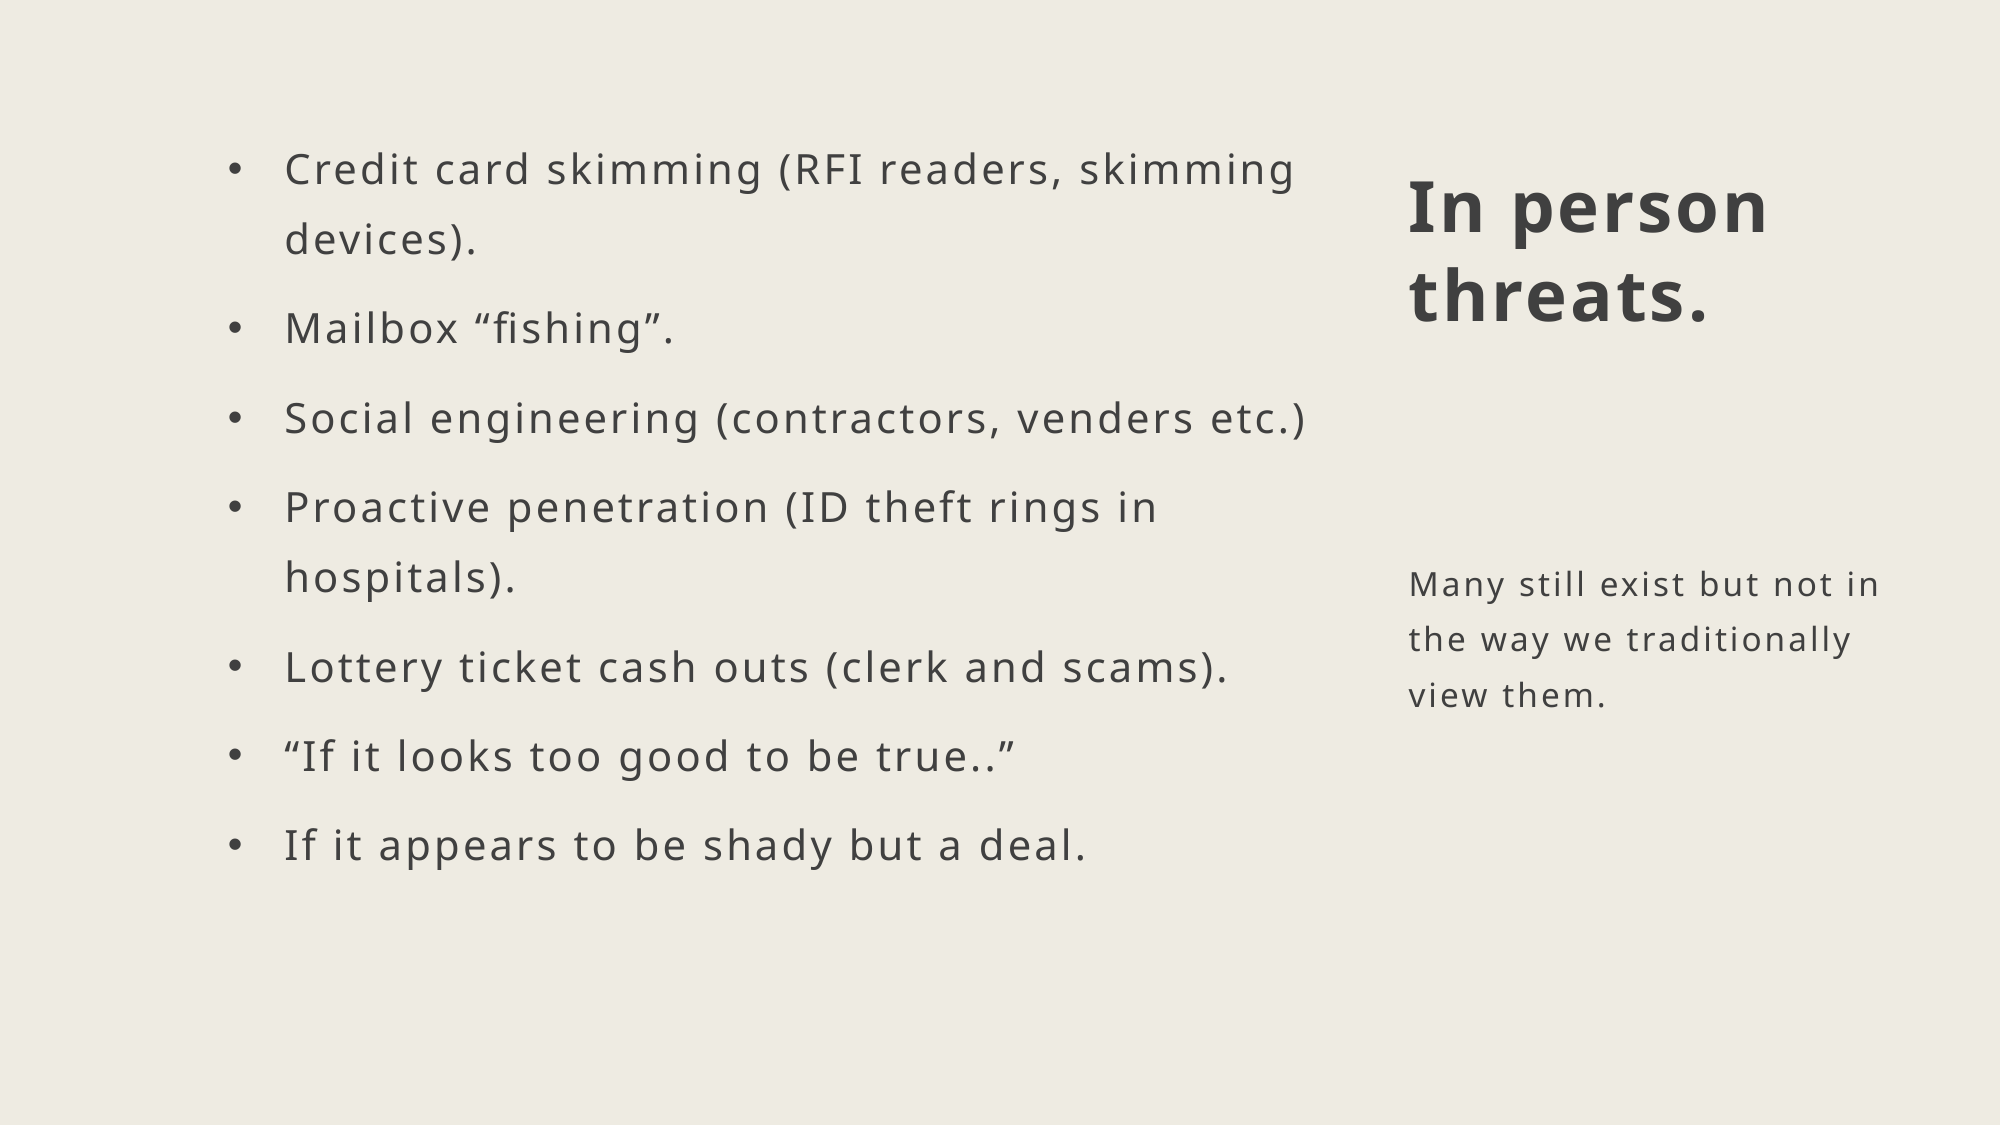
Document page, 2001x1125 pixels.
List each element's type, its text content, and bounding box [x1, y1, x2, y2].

list Many still exist but not in the way we traditionally view them. [1390, 528, 1920, 1000]
list Credit card skimming (RFI readers, skimming devices). Mailbox “fishing”. Social engineering (contractors, venders etc.) Proactive penetration (ID theft rings in hospitals). Lottery ticket cash outs (clerk and scams). “If it looks too good to be true..” If it appears to be shady but a deal. [210, 104, 1350, 1000]
title In person threats. [1390, 104, 1920, 524]
